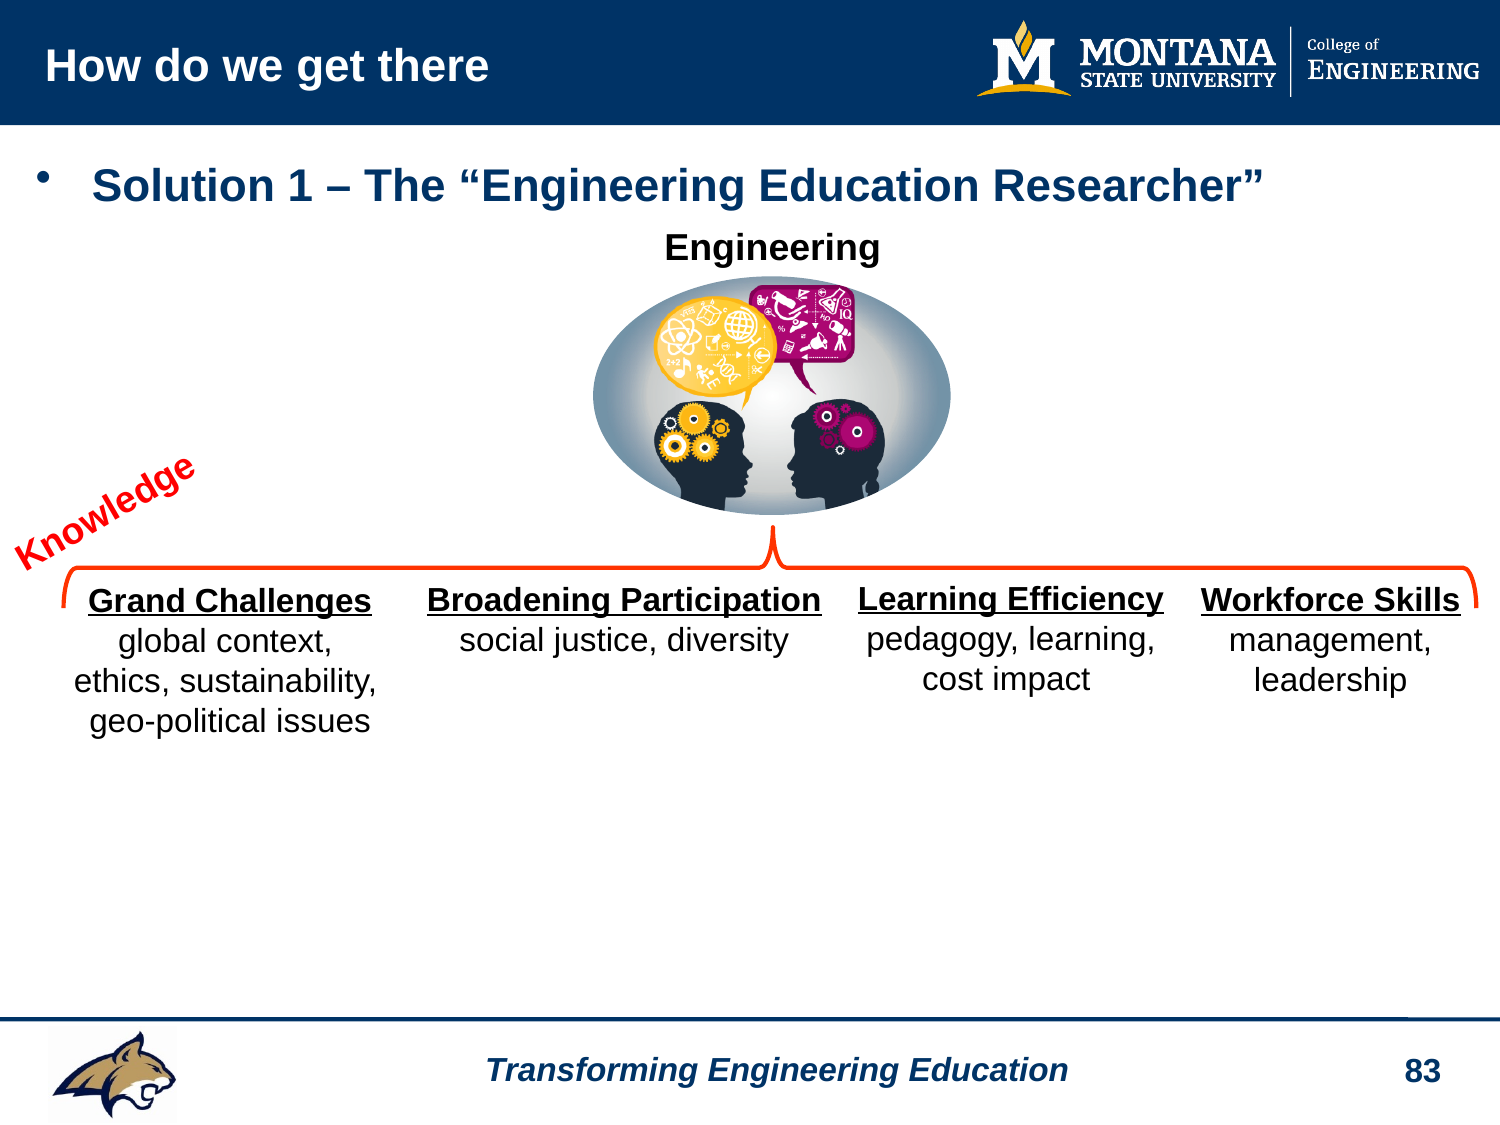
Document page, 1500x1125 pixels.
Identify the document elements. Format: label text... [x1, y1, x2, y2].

picture [48, 1026, 177, 1123]
text_box Broadening Participation social justice, diversity [408, 571, 840, 666]
list Solution 1 – The “Engineering Education Researcher” [20, 147, 1479, 549]
slide_number 83 [1369, 1042, 1477, 1097]
picture [592, 276, 951, 516]
title How do we get there [29, 30, 932, 96]
picture [977, 20, 1479, 97]
text_box Engineering [639, 215, 906, 274]
text_box Knowledge [0, 417, 235, 603]
text_box [71, 527, 1469, 571]
text_box Workforce Skills management, leadership [1170, 571, 1491, 706]
text_box Learning Efficiency pedagogy, learning, cost impact [840, 569, 1182, 704]
text_box Grand Challenges global context, ethics, sustainability, geo-political issues [52, 571, 408, 746]
